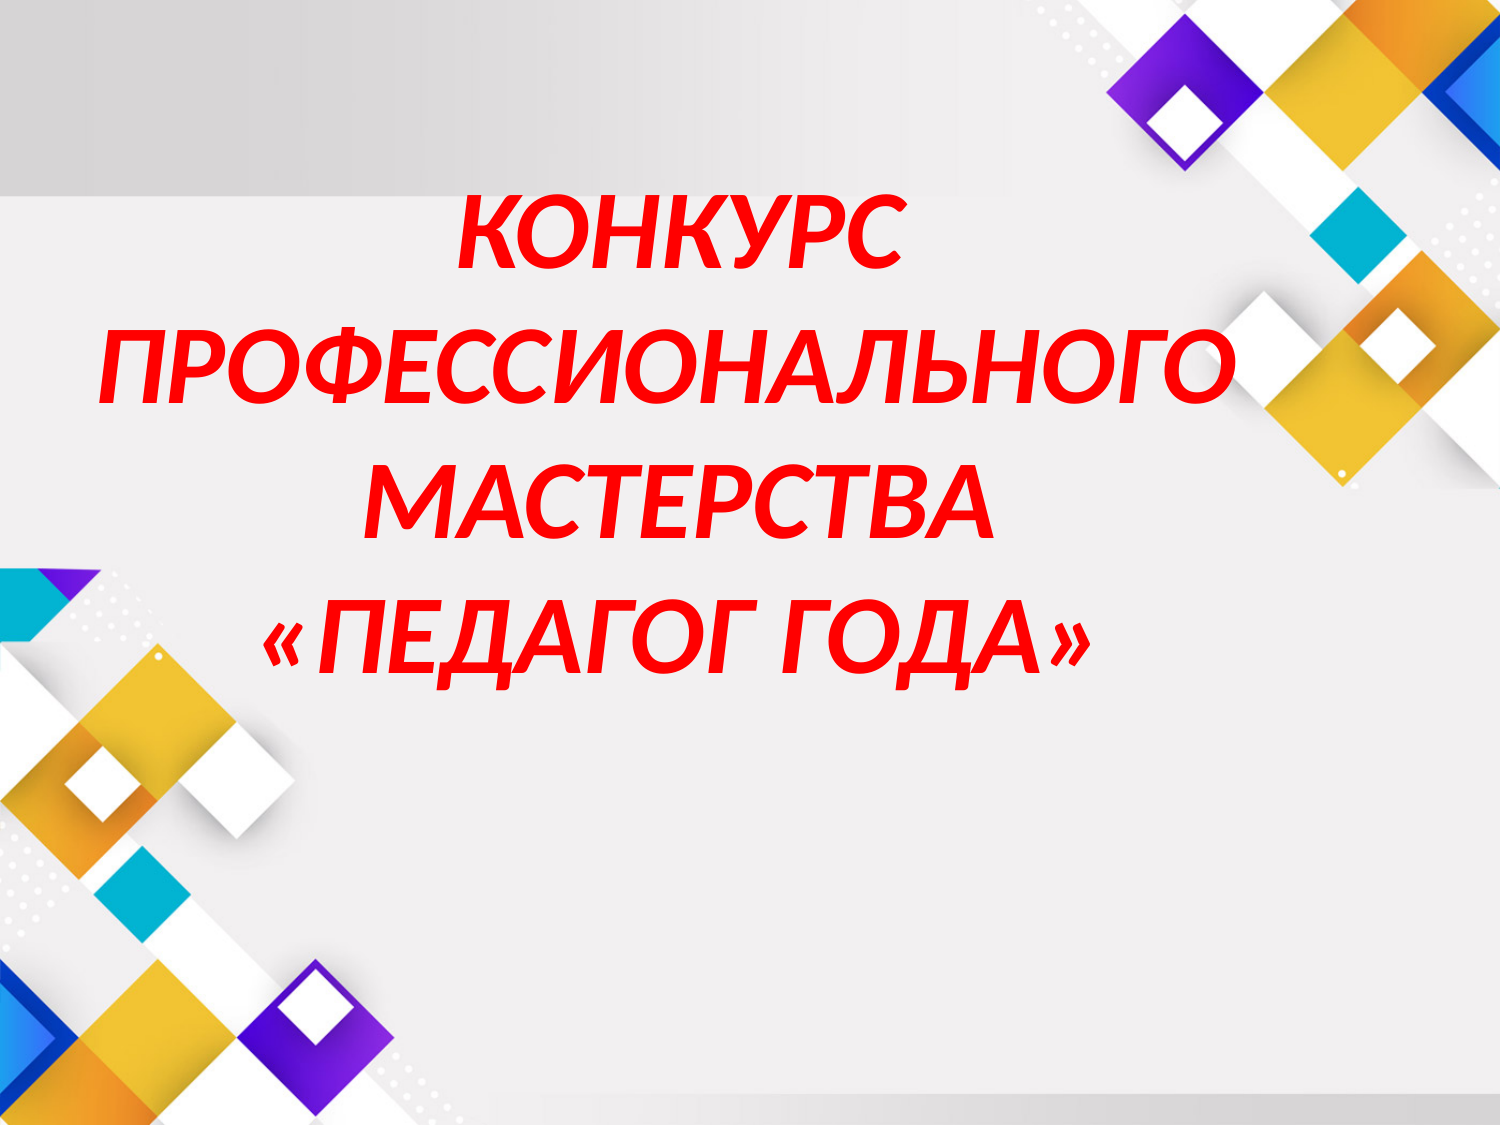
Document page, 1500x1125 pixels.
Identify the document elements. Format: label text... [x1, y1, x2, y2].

text_box КОНКУРС ПРОФЕССИОНАЛЬНОГО МАСТЕРСТВА «ПЕДАГОГ ГОДА» [17, 148, 1341, 839]
picture [0, 0, 1500, 1125]
